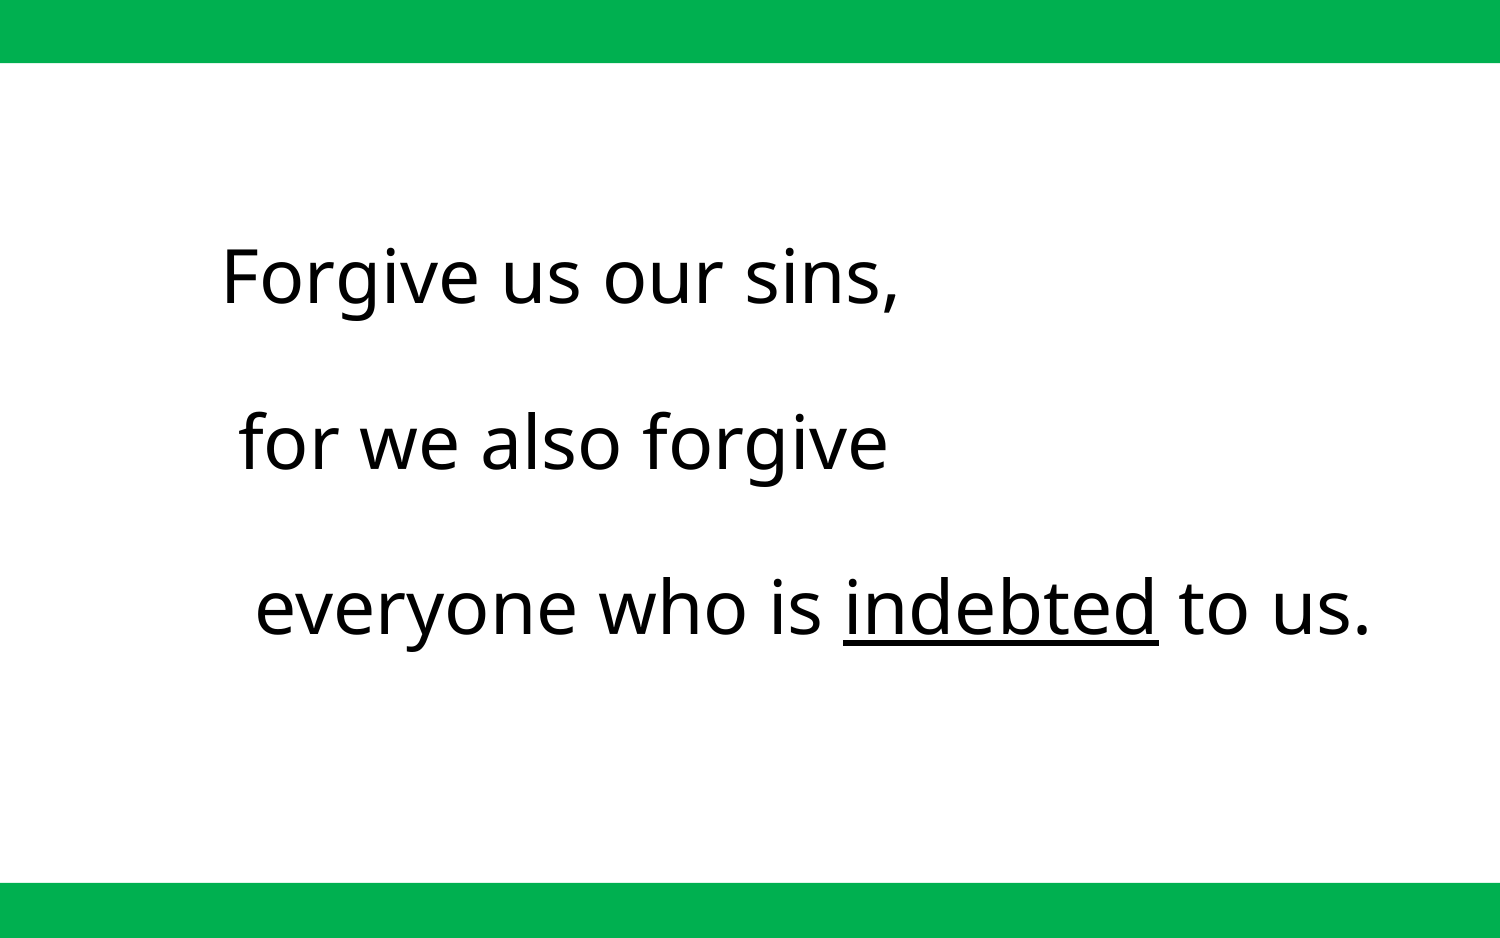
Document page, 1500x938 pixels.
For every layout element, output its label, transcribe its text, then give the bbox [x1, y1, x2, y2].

text_box [0, 0, 1500, 64]
text_box Forgive us our sins, [205, 221, 917, 327]
text_box everyone who is indebted to us. [239, 552, 1388, 657]
text_box for we also forgive [223, 386, 906, 492]
text_box [0, 882, 1500, 938]
